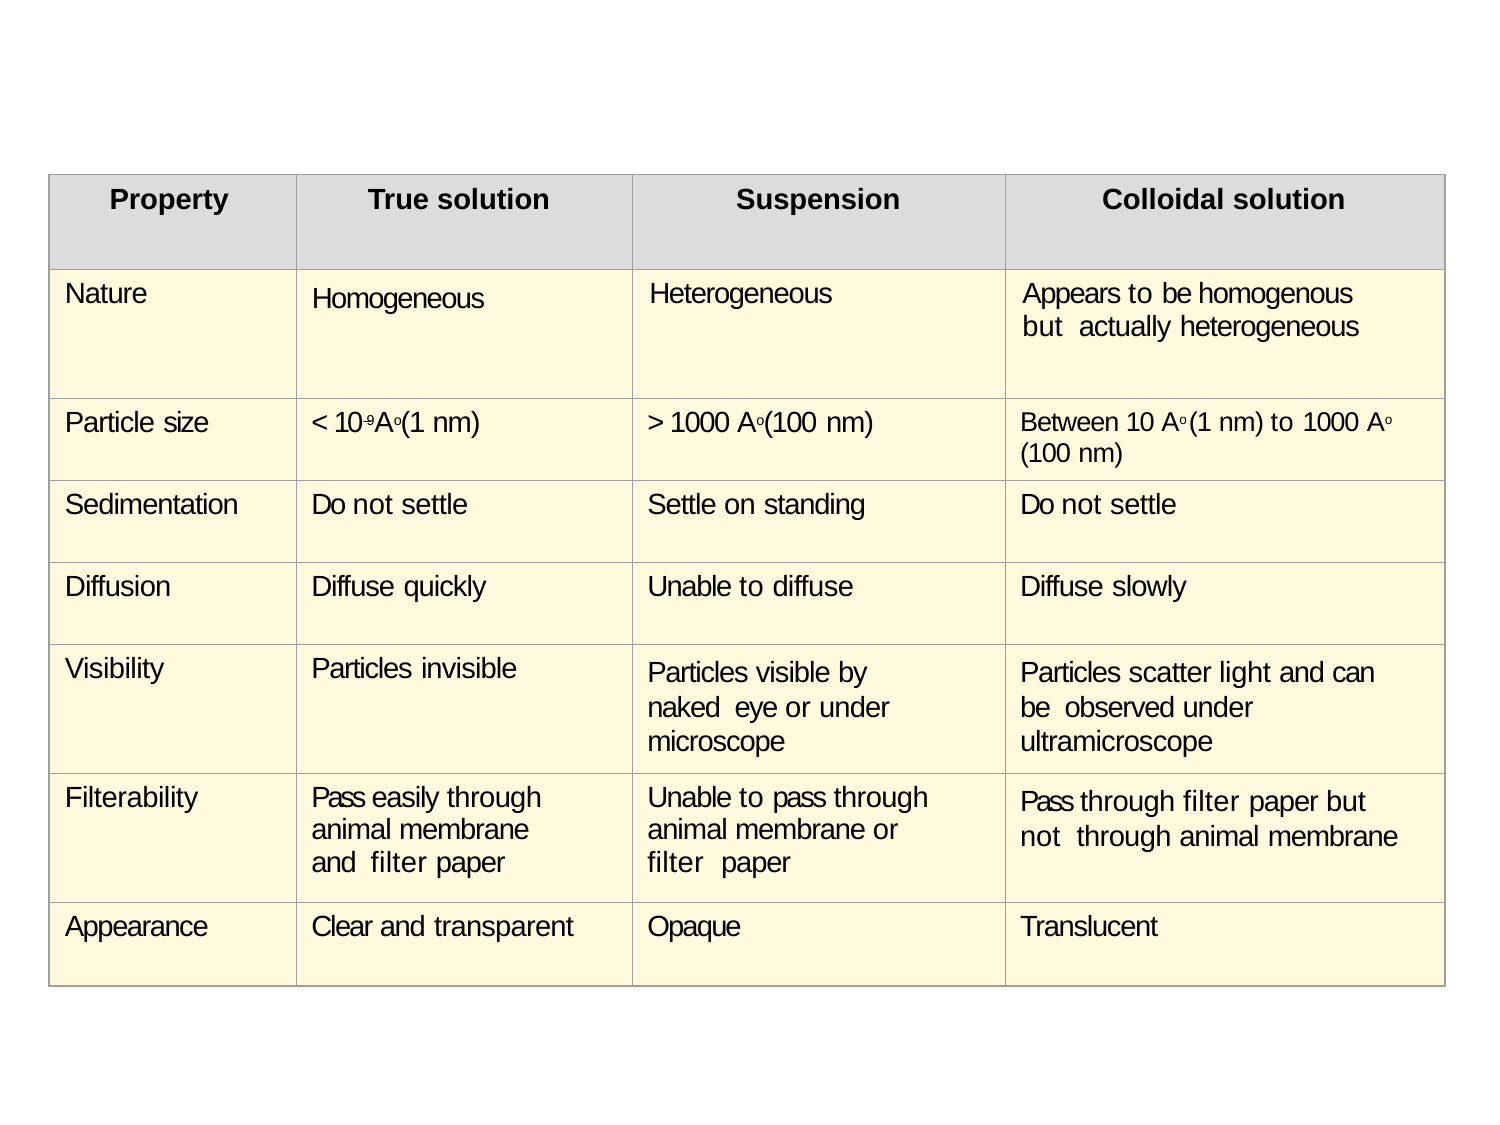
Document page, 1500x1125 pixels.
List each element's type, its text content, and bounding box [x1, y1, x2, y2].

table_cell Particle size [50, 399, 296, 480]
table_cell Unable to pass through animal membrane or filter paper [633, 774, 1005, 902]
table_header Property [50, 175, 296, 269]
table_cell Pass through filter paper but not through animal membrane [1006, 774, 1444, 902]
table_cell Do not settle [1006, 481, 1444, 562]
table_cell Opaque [633, 903, 1005, 985]
table_cell Unable to diffuse [633, 563, 1005, 644]
table_cell Homogeneous [297, 270, 632, 398]
table_header True solution [297, 175, 632, 269]
table_cell Appearance [50, 903, 296, 985]
table_header Colloidal solution [1006, 175, 1444, 269]
table_header Suspension [633, 175, 1005, 269]
table_cell Nature [50, 270, 296, 398]
table_cell Particles scatter light and can be observed under ultramicroscope [1006, 645, 1444, 773]
table_cell Pass easily through animal membrane and filter paper [297, 774, 632, 902]
table_cell Translucent [1006, 903, 1444, 985]
table_cell Sedimentation [50, 481, 296, 562]
table_cell < 10–9 Ao (1 nm) [297, 399, 632, 480]
table_cell Visibility [50, 645, 296, 773]
table_cell Heterogeneous [633, 270, 1005, 398]
table_cell Filterability [50, 774, 296, 902]
table_cell Diffuse slowly [1006, 563, 1444, 644]
table_cell Do not settle [297, 481, 632, 562]
table_cell Between 10 Ao (1 nm) to 1000 Ao (100 nm) [1006, 399, 1444, 480]
table_cell Particles visible by naked eye or under microscope [633, 645, 1005, 773]
table_cell Clear and transparent [297, 903, 632, 985]
table_cell Diffusion [50, 563, 296, 644]
table_cell > 1000 Ao (100 nm) [633, 399, 1005, 480]
table_cell Settle on standing [633, 481, 1005, 562]
table_cell Appears to be homogenous but actually heterogeneous [1006, 270, 1444, 398]
table_cell Diffuse quickly [297, 563, 632, 644]
table_cell Particles invisible [297, 645, 632, 773]
